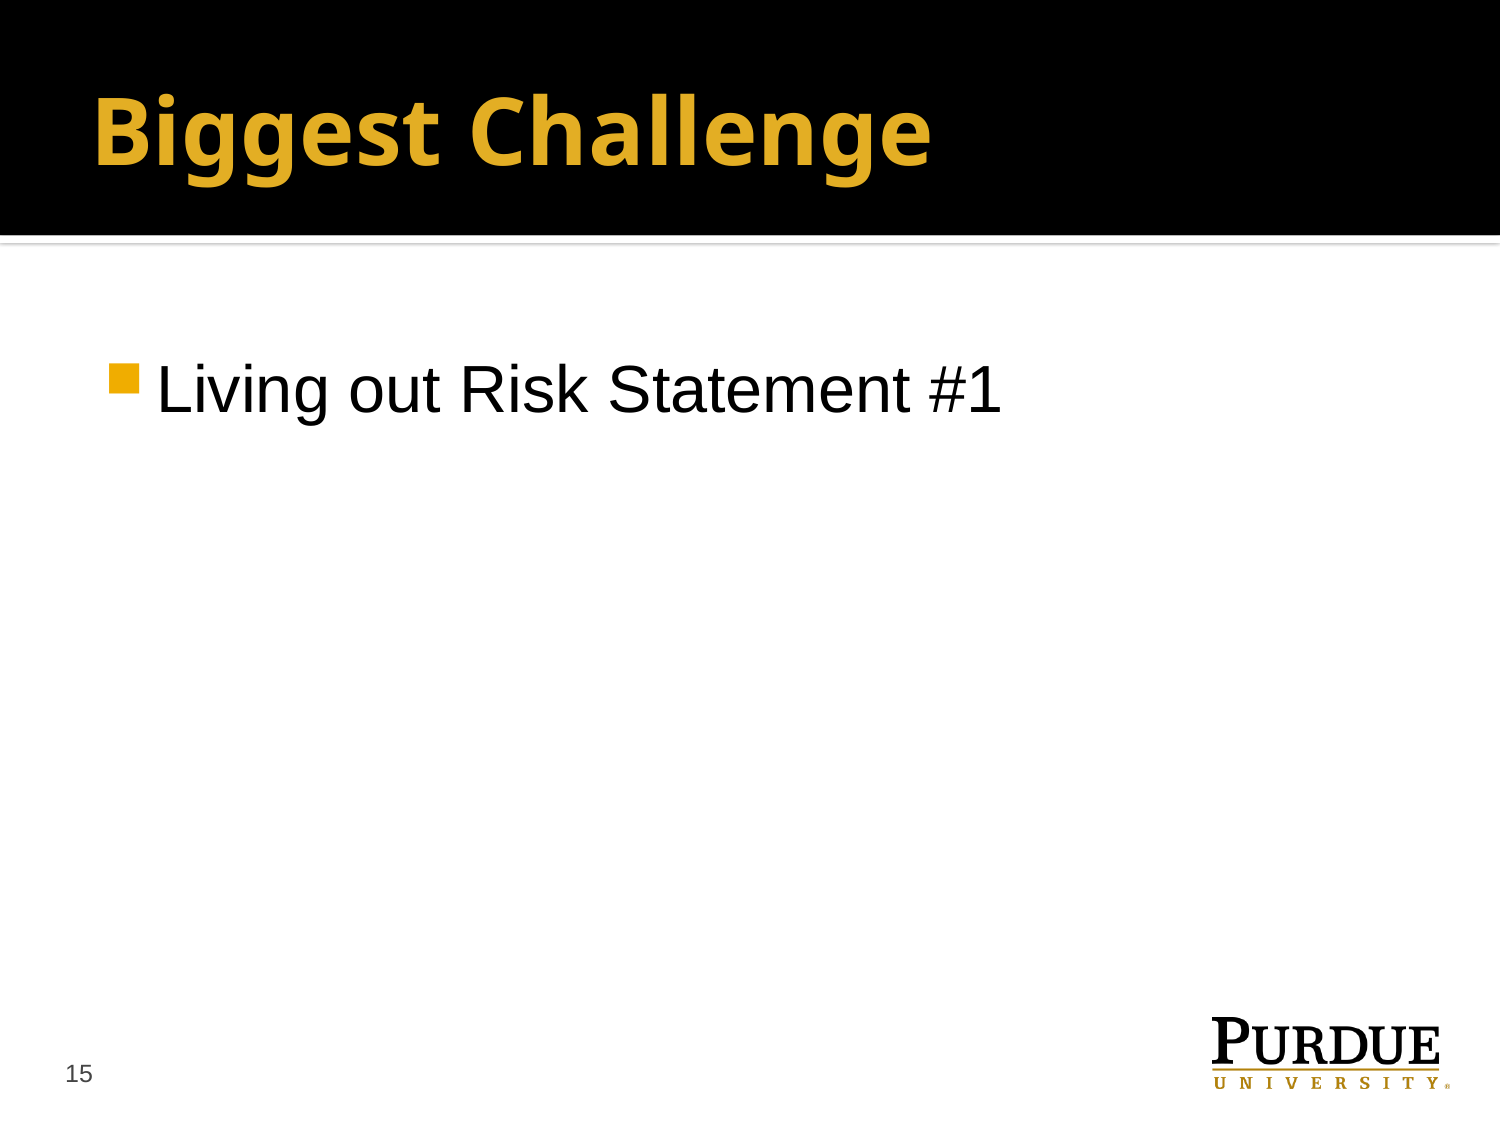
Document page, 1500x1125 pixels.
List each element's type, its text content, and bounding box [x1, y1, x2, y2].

title Biggest Challenge [75, 25, 1425, 231]
picture [1212, 1017, 1450, 1089]
slide_number 15 [24, 1042, 108, 1088]
list Living out Risk Statement #1 [75, 291, 1425, 1025]
